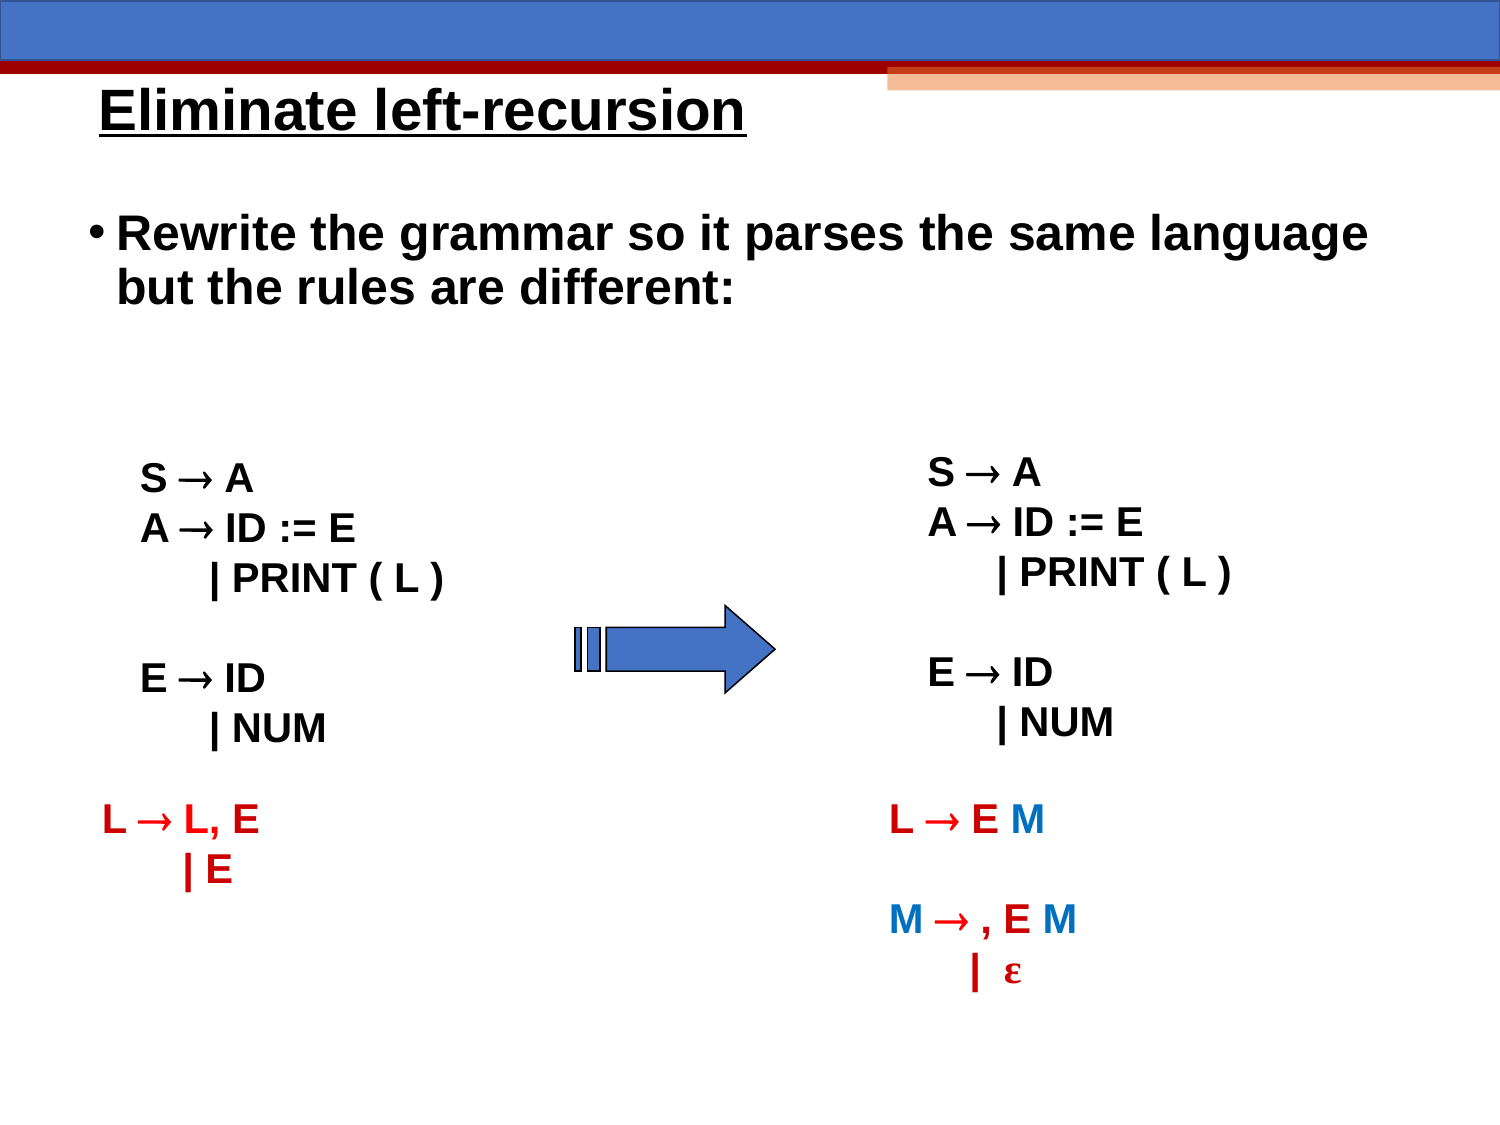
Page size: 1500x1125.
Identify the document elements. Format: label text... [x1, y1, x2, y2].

text_box [575, 627, 582, 672]
text_box [587, 627, 601, 672]
text_box L  E M M  , E M | ε [874, 784, 1205, 1000]
text_box Eliminate left-recursion [84, 73, 1247, 151]
text_box [606, 605, 776, 693]
text_box S  A A  ID := E | PRINT ( L ) E  ID | NUM [912, 437, 1288, 803]
text_box L  L, E | E [87, 784, 388, 900]
list Rewrite the grammar so it parses the same language but the rules are different: [73, 200, 1413, 341]
text_box S  A A  ID := E | PRINT ( L ) E  ID | NUM [124, 442, 500, 808]
